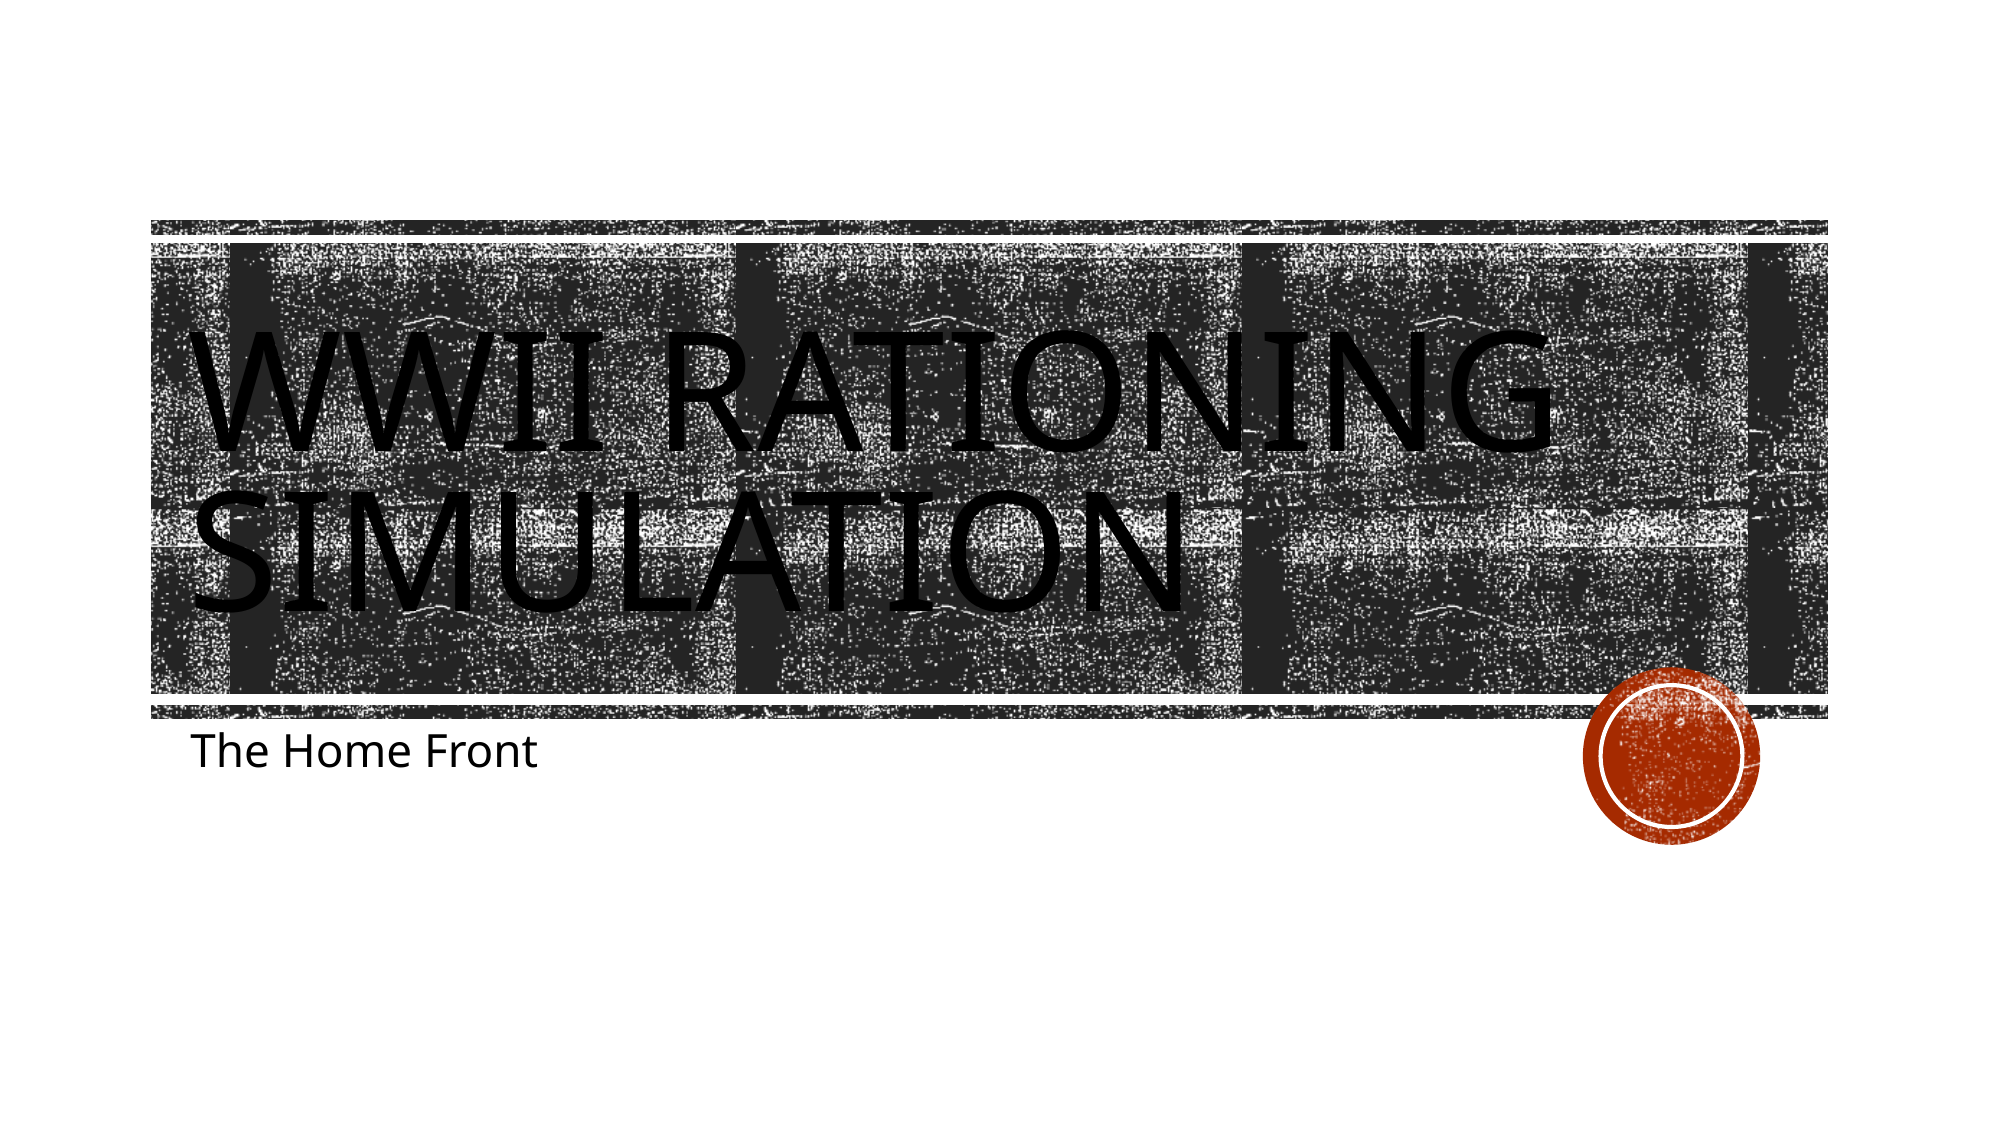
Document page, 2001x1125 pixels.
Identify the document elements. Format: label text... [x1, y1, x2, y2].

subtitle The Home Front [175, 720, 1470, 896]
title WWII Rationing Simulation [172, 234, 1808, 733]
